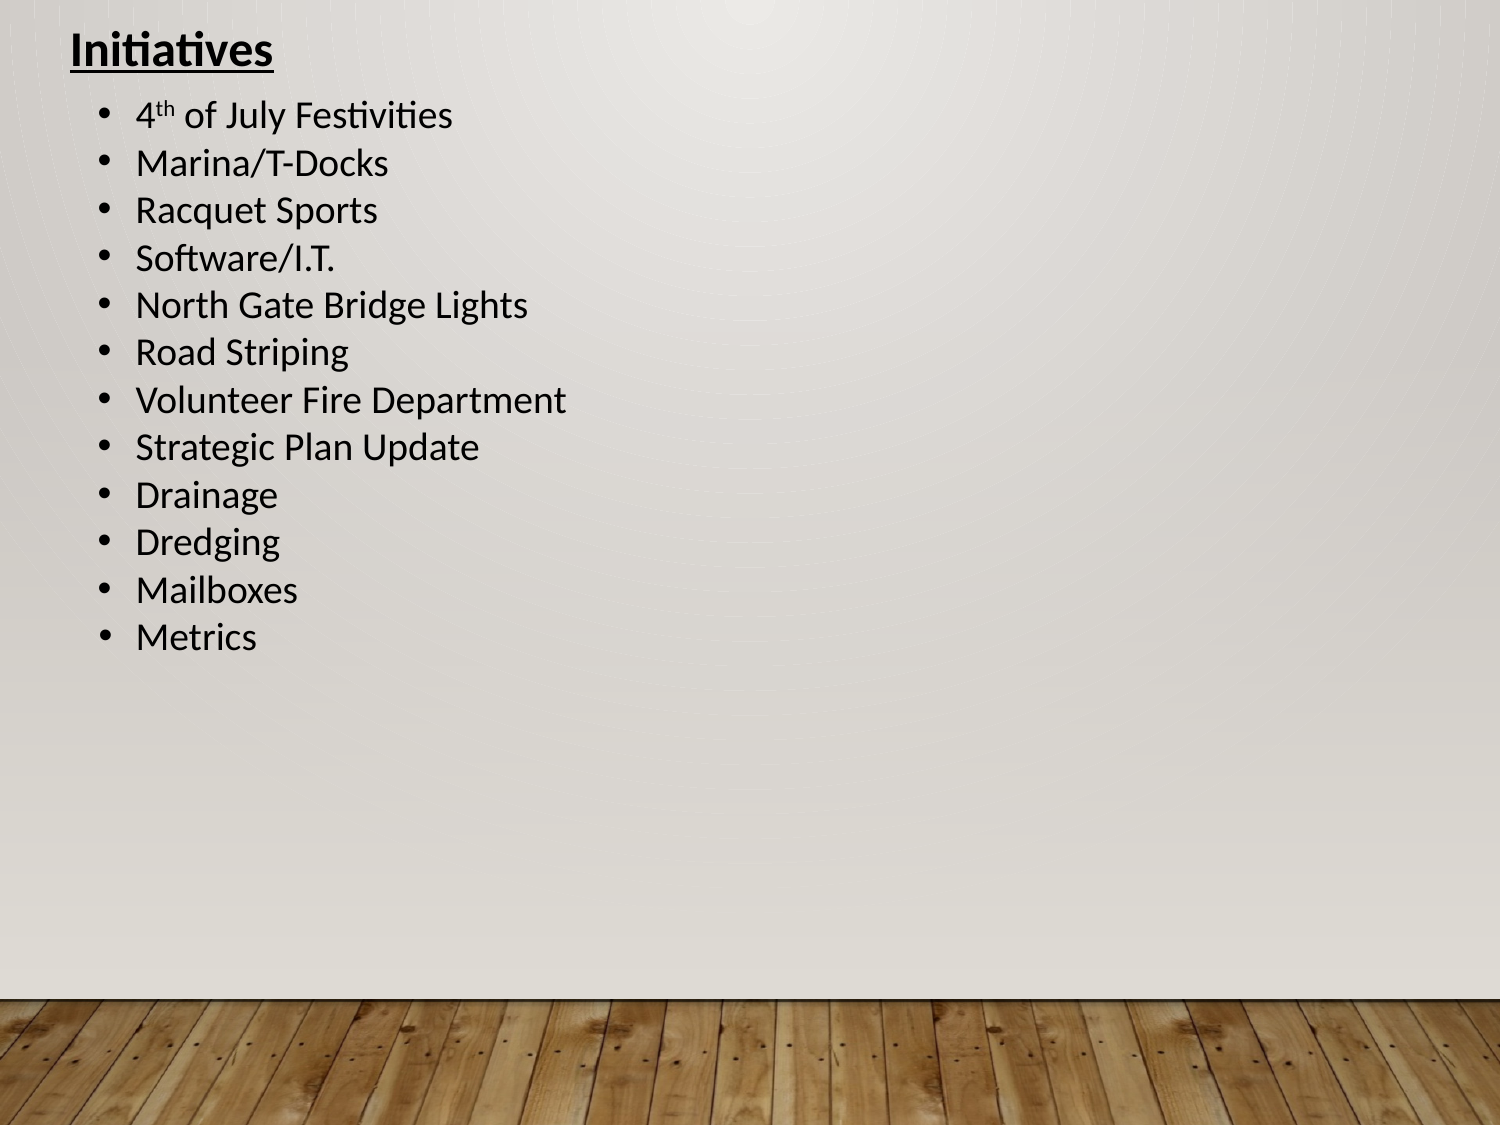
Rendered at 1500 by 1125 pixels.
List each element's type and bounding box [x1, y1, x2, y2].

picture [0, 999, 1500, 1125]
text_box [54, 1, 1406, 1018]
